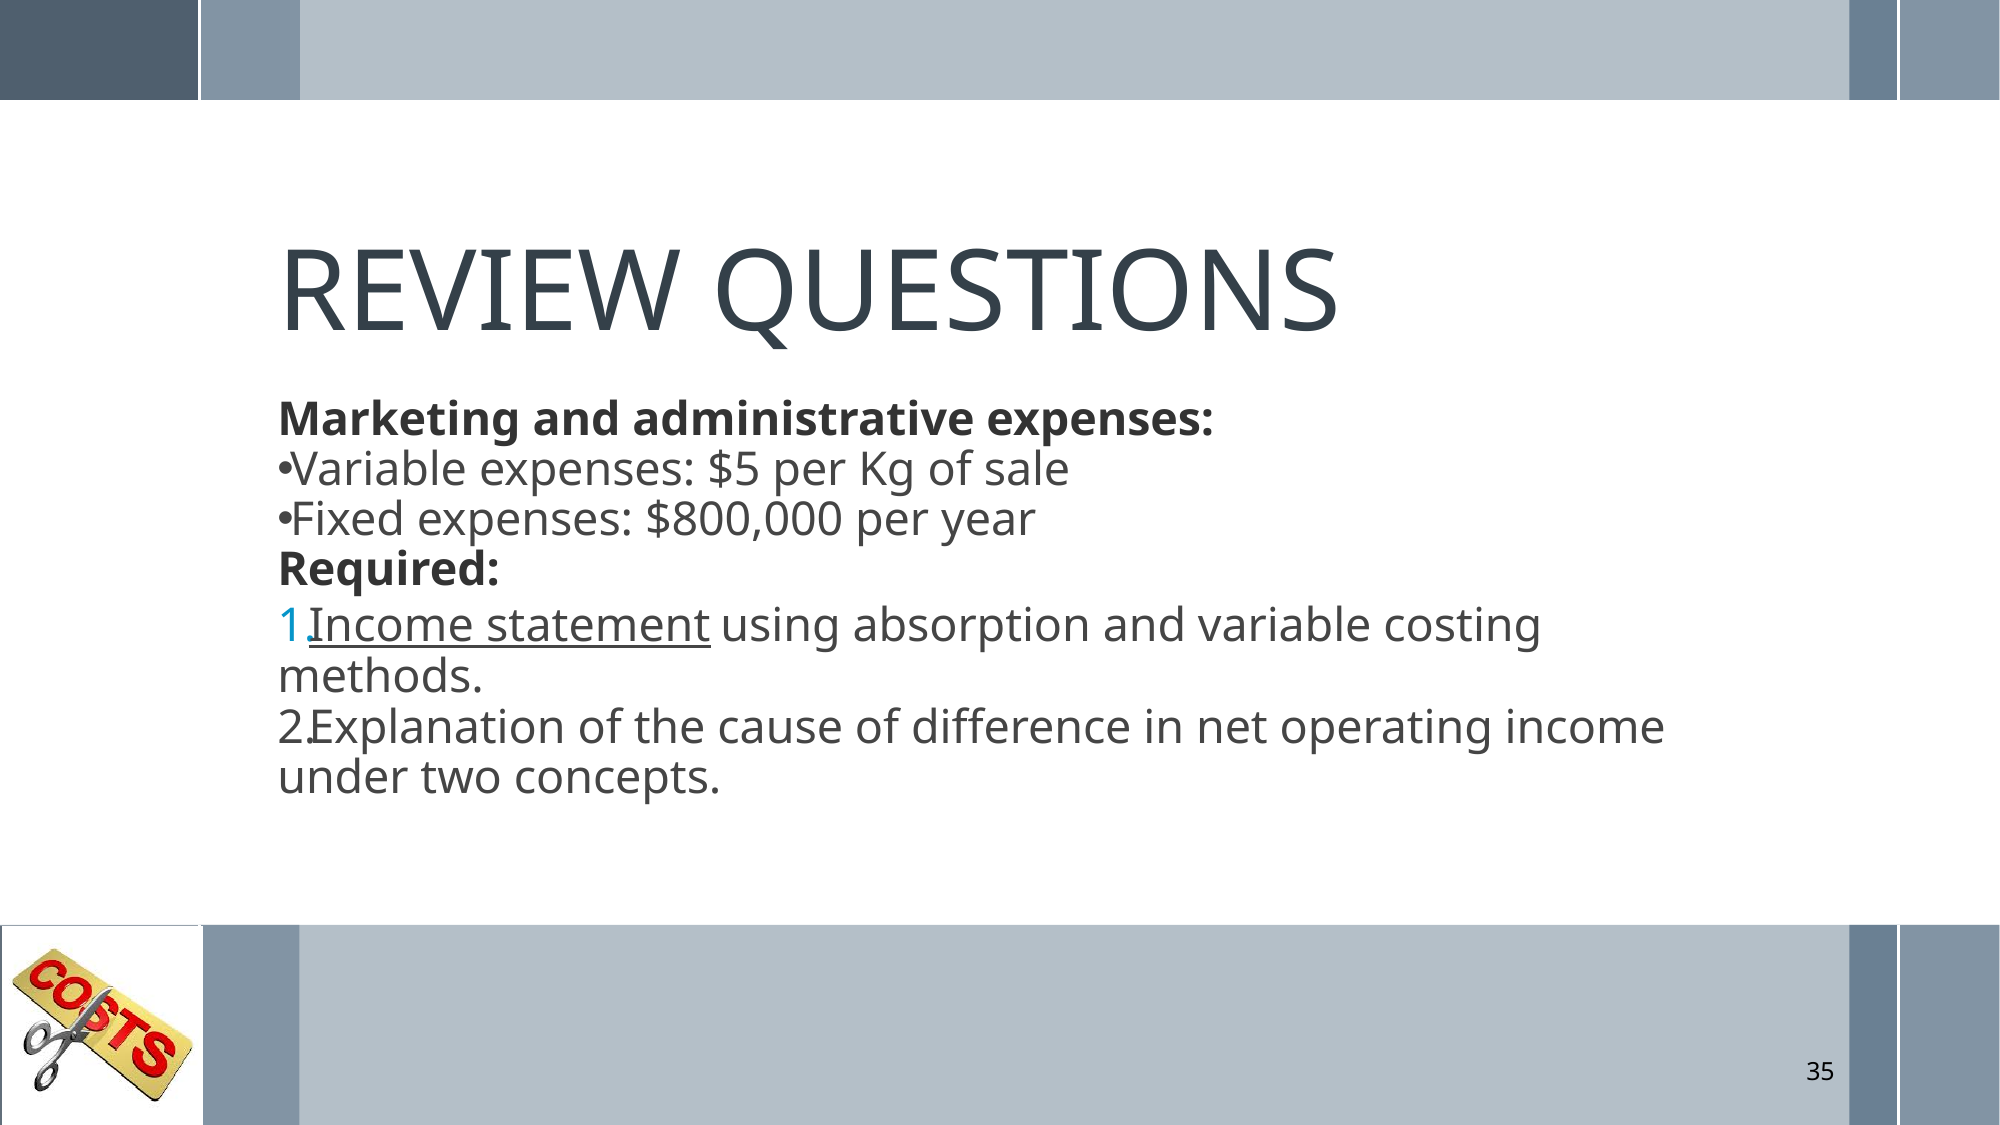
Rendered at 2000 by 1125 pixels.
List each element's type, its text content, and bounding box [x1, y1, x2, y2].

slide_number 35 [1749, 1042, 1850, 1103]
title REVIEW QUESTIONS [262, 212, 1800, 363]
list Marketing and administrative expenses: Variable expenses: $5 per Kg of sale Fixed expenses: $800,000 per year Required: Income statement using absorption and variable costing methods. Explanation of the cause of difference in net operating income under two concepts. [262, 387, 1763, 813]
picture [2, 926, 203, 1125]
